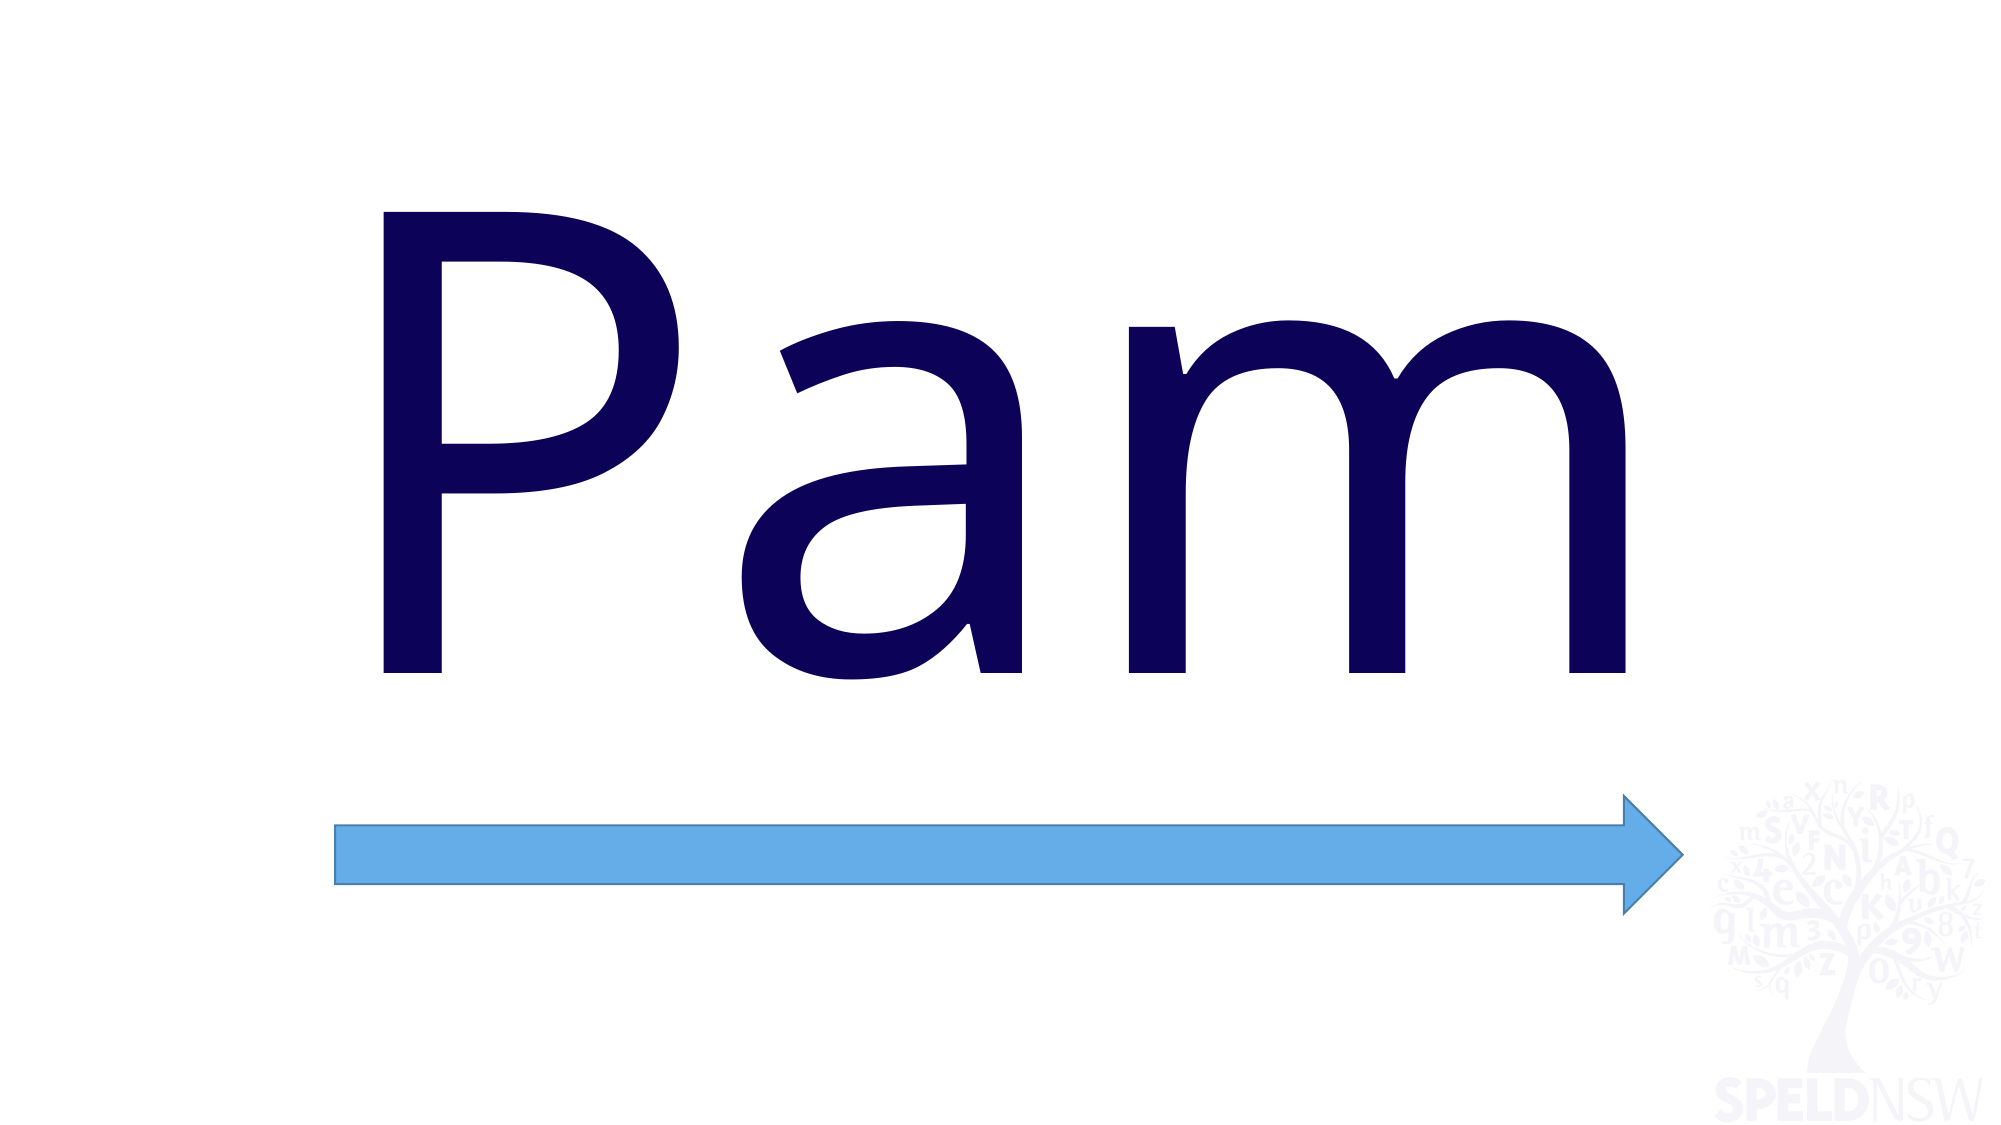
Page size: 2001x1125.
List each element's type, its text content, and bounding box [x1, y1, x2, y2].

title Pam [249, 428, 1750, 821]
text_box [334, 793, 1685, 917]
